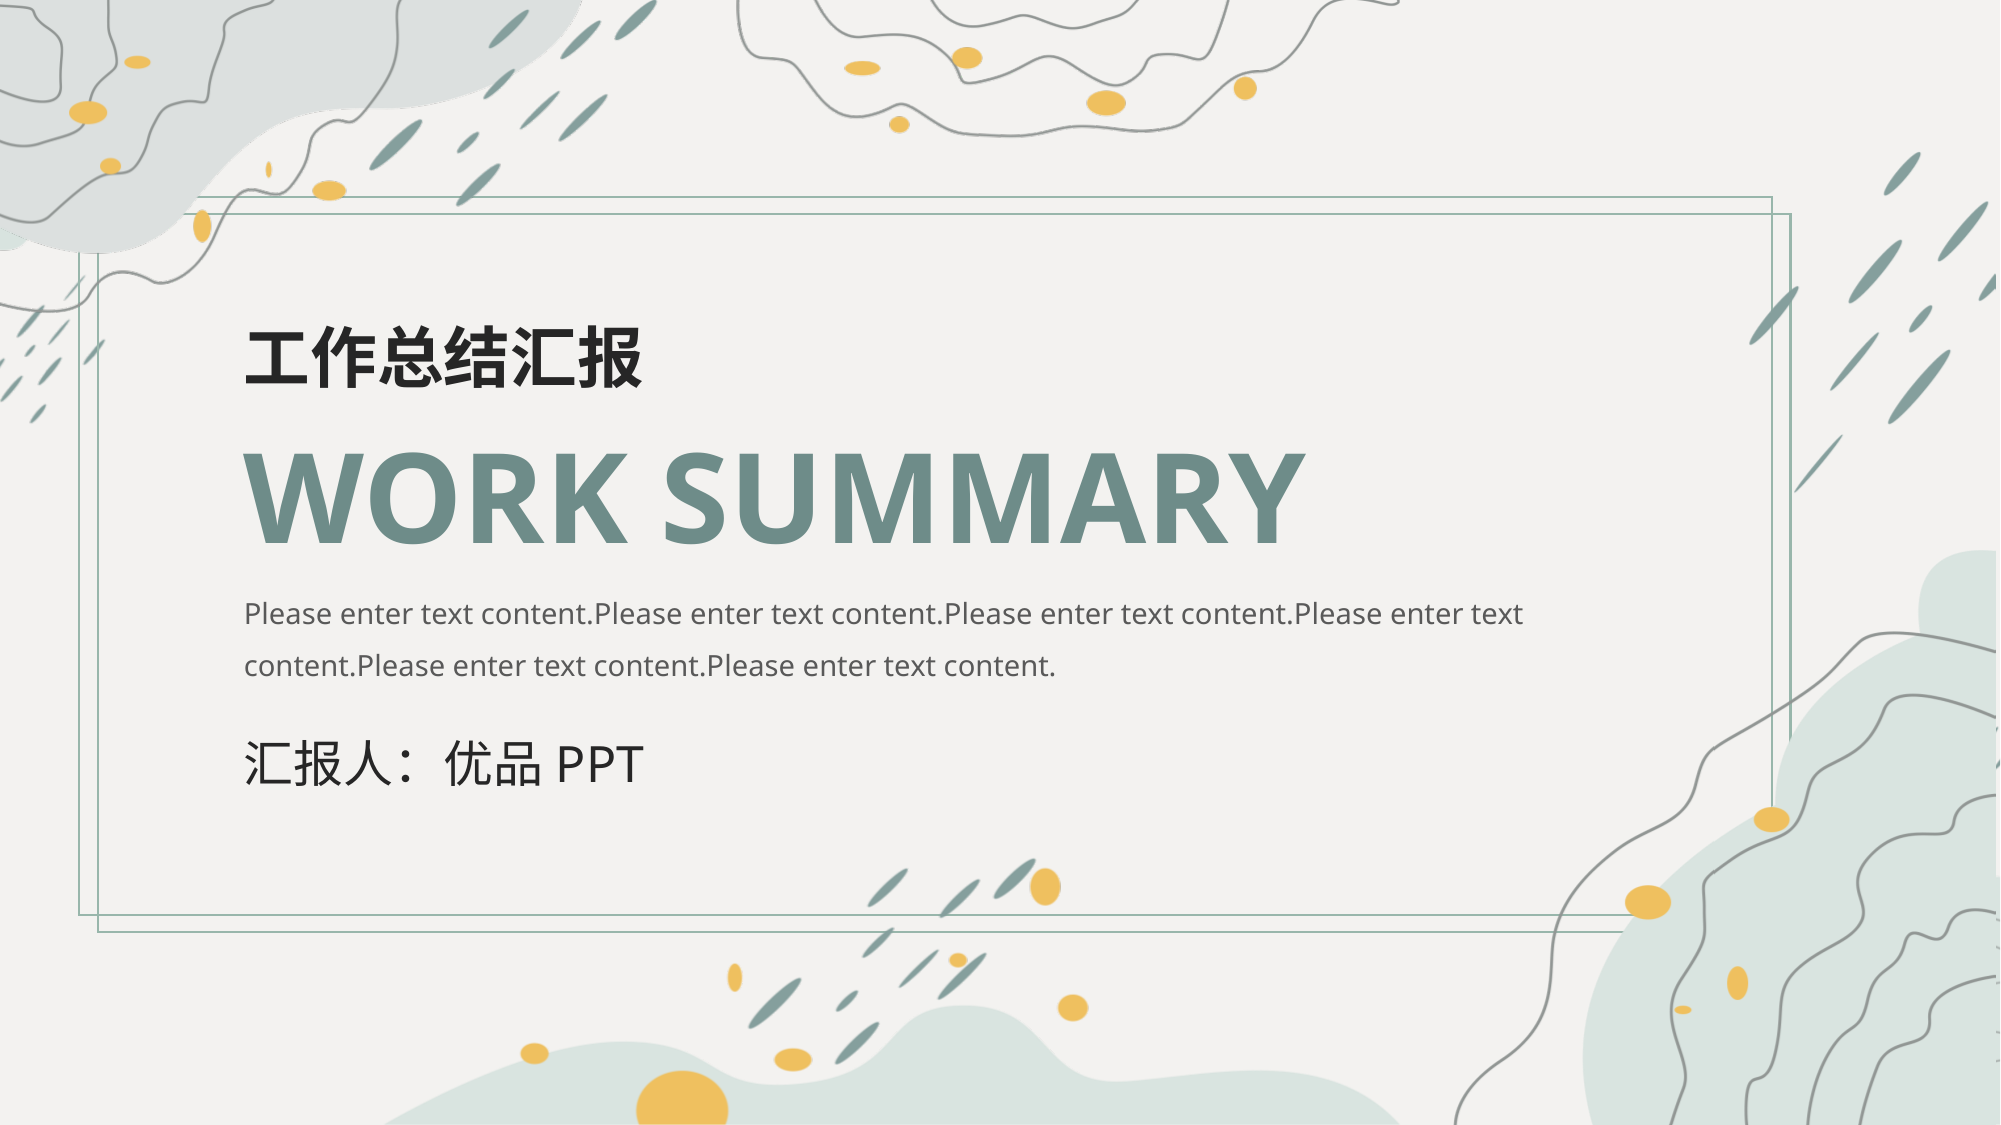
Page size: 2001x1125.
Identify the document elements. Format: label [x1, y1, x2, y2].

text_box [228, 308, 1665, 801]
picture [0, 0, 2001, 1125]
text_box [79, 404, 1433, 933]
picture [362, 808, 1407, 1125]
